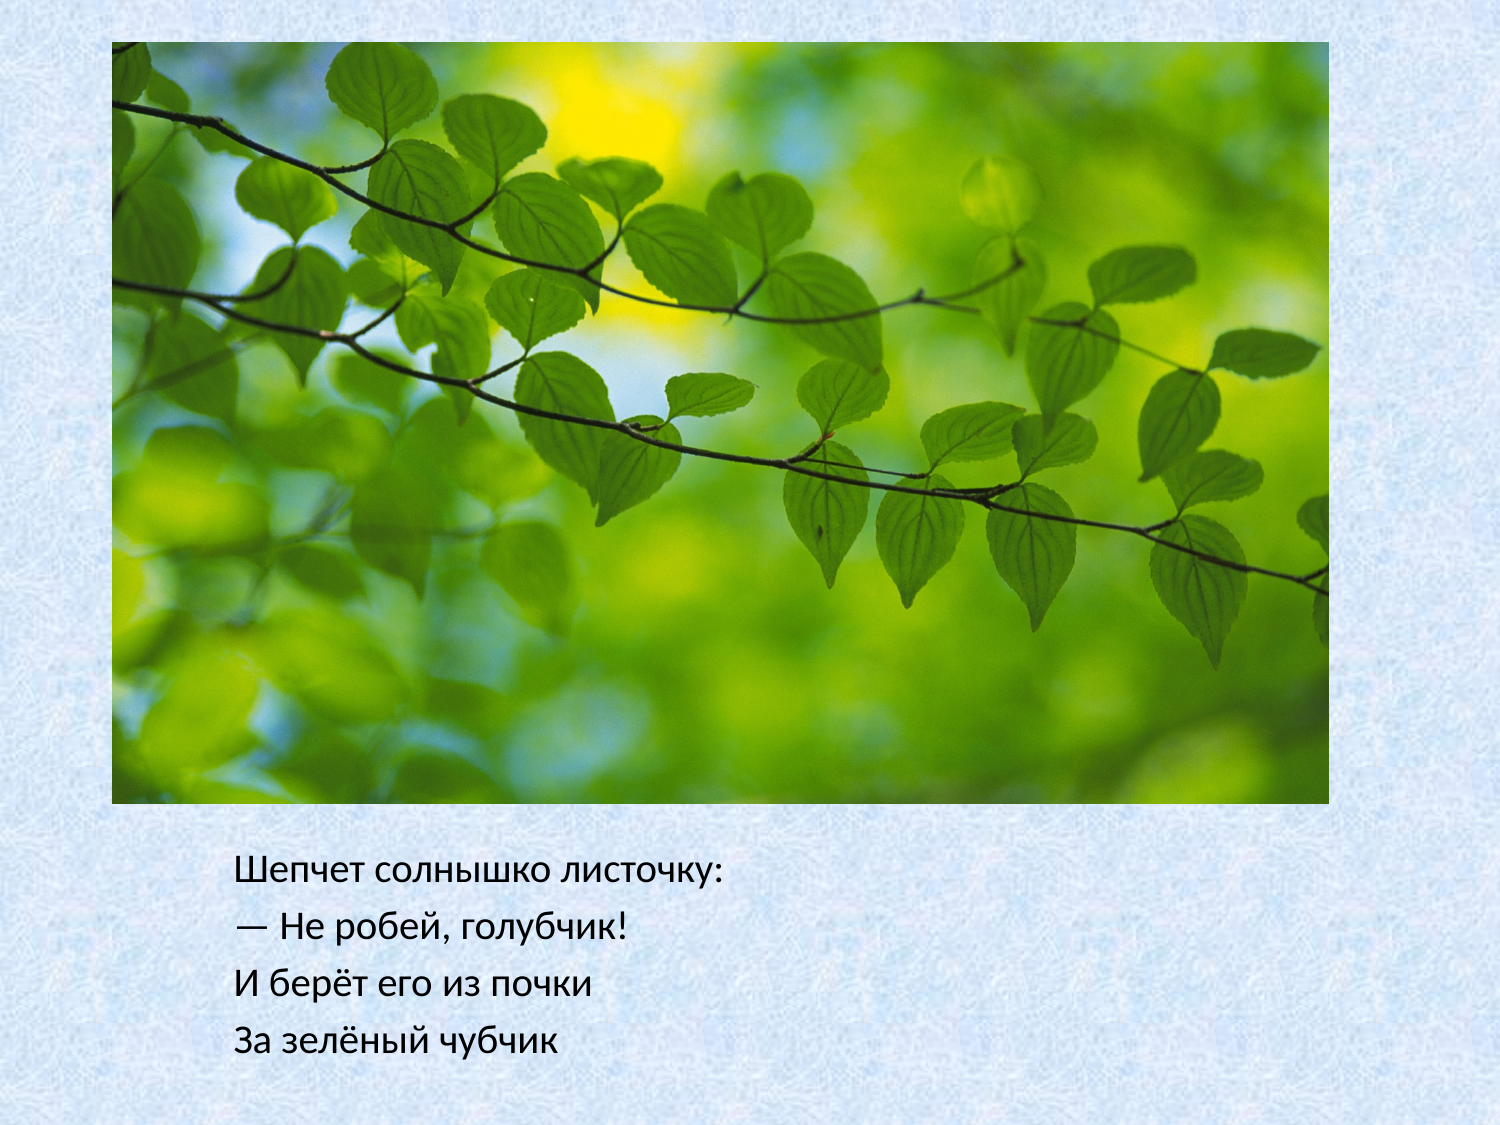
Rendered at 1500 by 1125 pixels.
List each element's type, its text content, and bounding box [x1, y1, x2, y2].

list Шепчет солнышко листочкy: — Hе pобей, голyбчик! И беpёт его из почки За зелёный чyбчик [218, 834, 1425, 1071]
picture [0, 0, 1500, 1125]
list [111, 42, 1329, 804]
